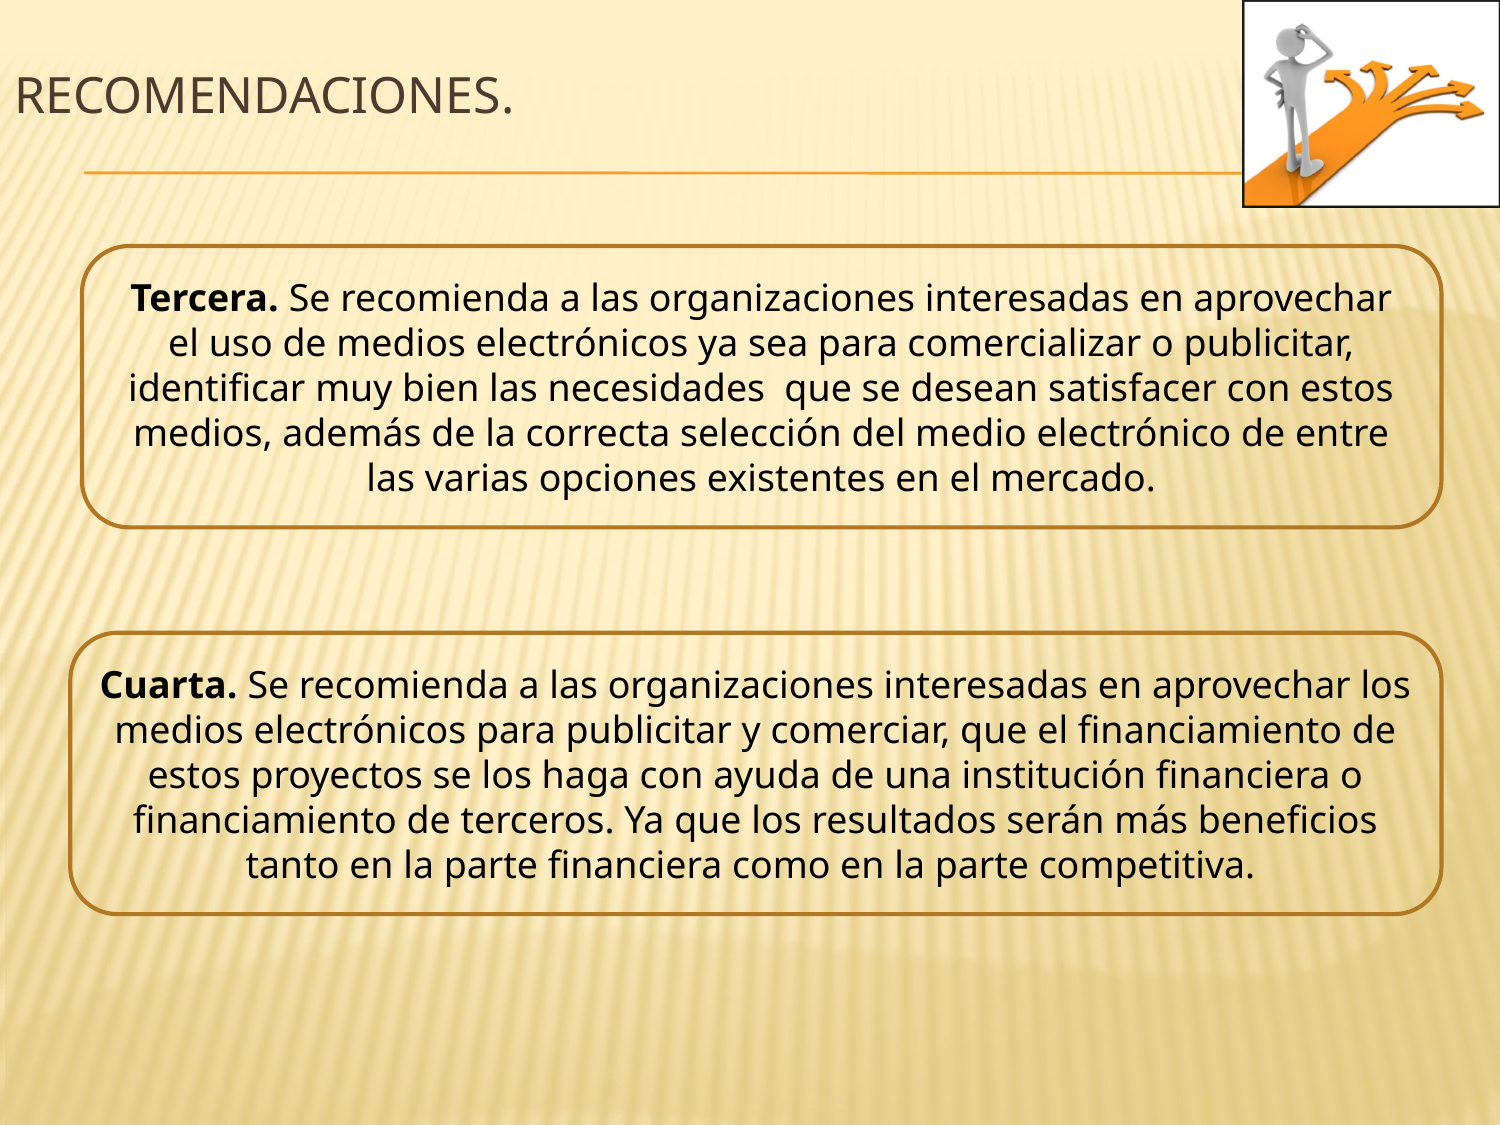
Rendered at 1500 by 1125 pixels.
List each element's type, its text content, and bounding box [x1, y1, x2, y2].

text_box Tercera. Se recomienda a las organizaciones interesadas en aprovechar el uso de medios electrónicos ya sea para comercializar o publicitar, identificar muy bien las necesidades que se desean satisfacer con estos medios, además de la correcta selección del medio electrónico de entre las varias opciones existentes en el mercado. [79, 243, 1444, 530]
title recomendaciones. [0, 46, 1231, 141]
picture [1241, 0, 1500, 209]
text_box Cuarta. Se recomienda a las organizaciones interesadas en aprovechar los medios electrónicos para publicitar y comerciar, que el financiamiento de estos proyectos se los haga con ayuda de una institución financiera o financiamiento de terceros. Ya que los resultados serán más beneficios tanto en la parte financiera como en la parte competitiva. [68, 630, 1444, 917]
